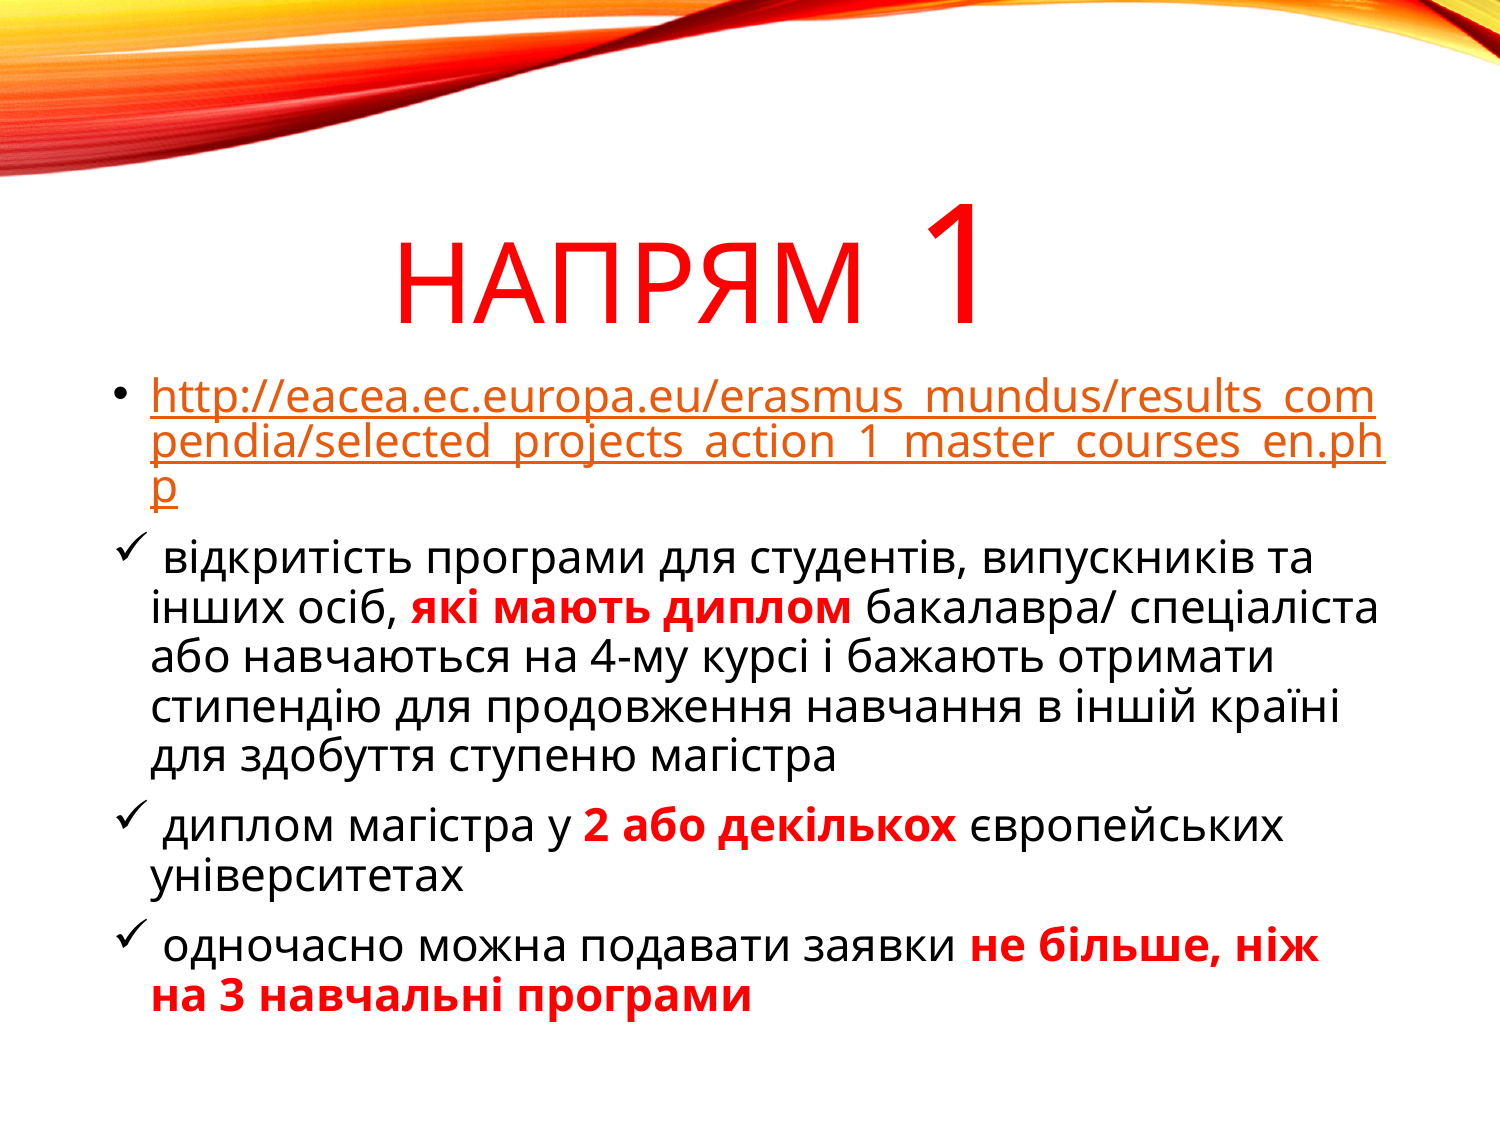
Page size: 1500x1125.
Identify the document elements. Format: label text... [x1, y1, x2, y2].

picture [0, 0, 1500, 178]
list http://eacea.ec.europa.eu/erasmus_mundus/results_compendia/selected_projects_action_1_master_courses_en.php відкритість програми для студентів, випускників та інших осіб, які мають диплом бакалавра/ спеціаліста або навчаються на 4-му курсі і бажають отримати стипендію для продовження навчання в іншій країні для здобуття ступеню магістра диплом магістра у 2 або декількох європейських університетах одночасно можна подавати заявки не більше, ніж на 3 навчальні програми [97, 360, 1403, 1079]
title Напрям 1 [7, 163, 1393, 376]
